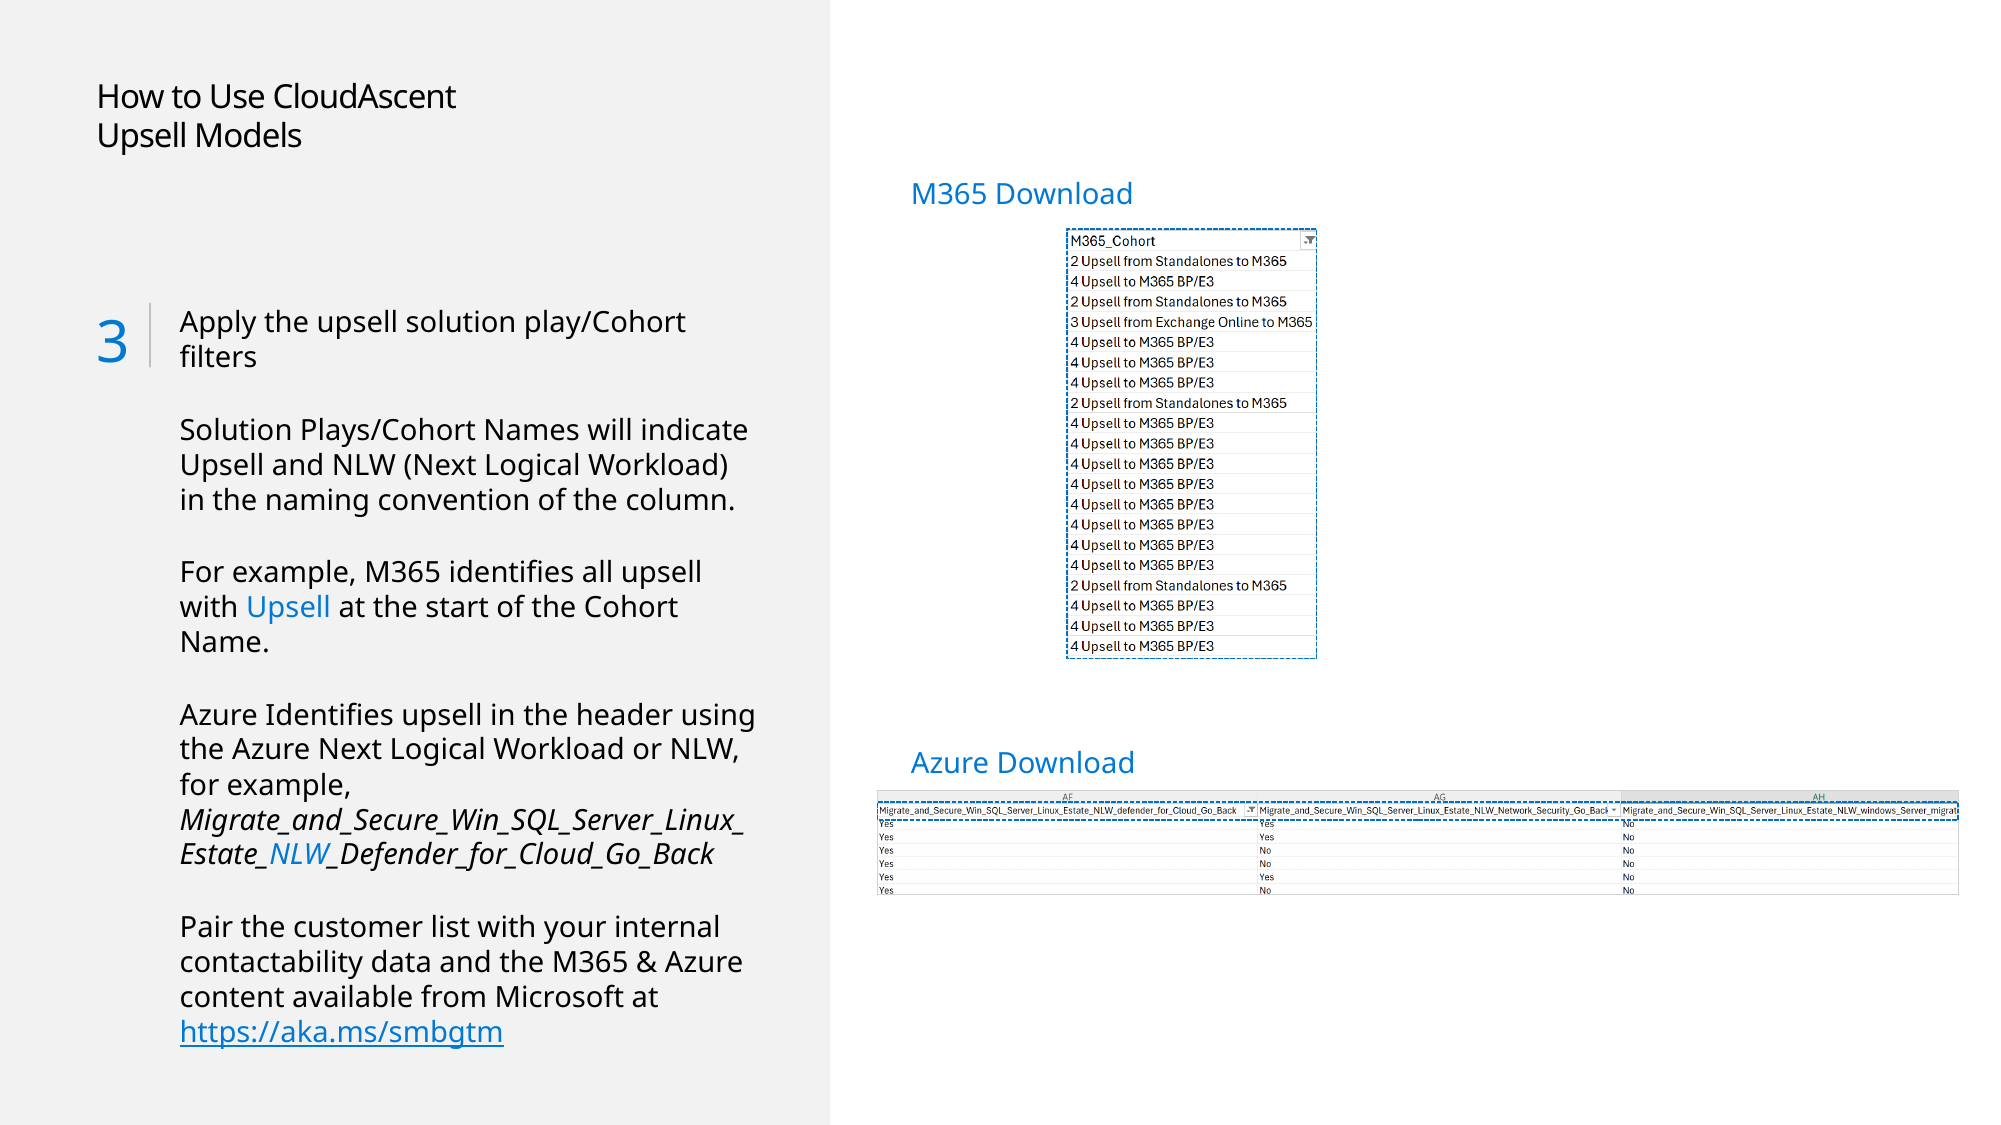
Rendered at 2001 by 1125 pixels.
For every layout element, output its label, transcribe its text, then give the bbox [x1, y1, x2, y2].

text_box M365 Download [896, 167, 1168, 218]
title How to Use CloudAscent Upsell Models [96, 75, 760, 156]
picture [1066, 228, 1317, 659]
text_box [96, 303, 757, 1125]
picture [877, 790, 1959, 896]
text_box Azure Download [896, 736, 1168, 787]
